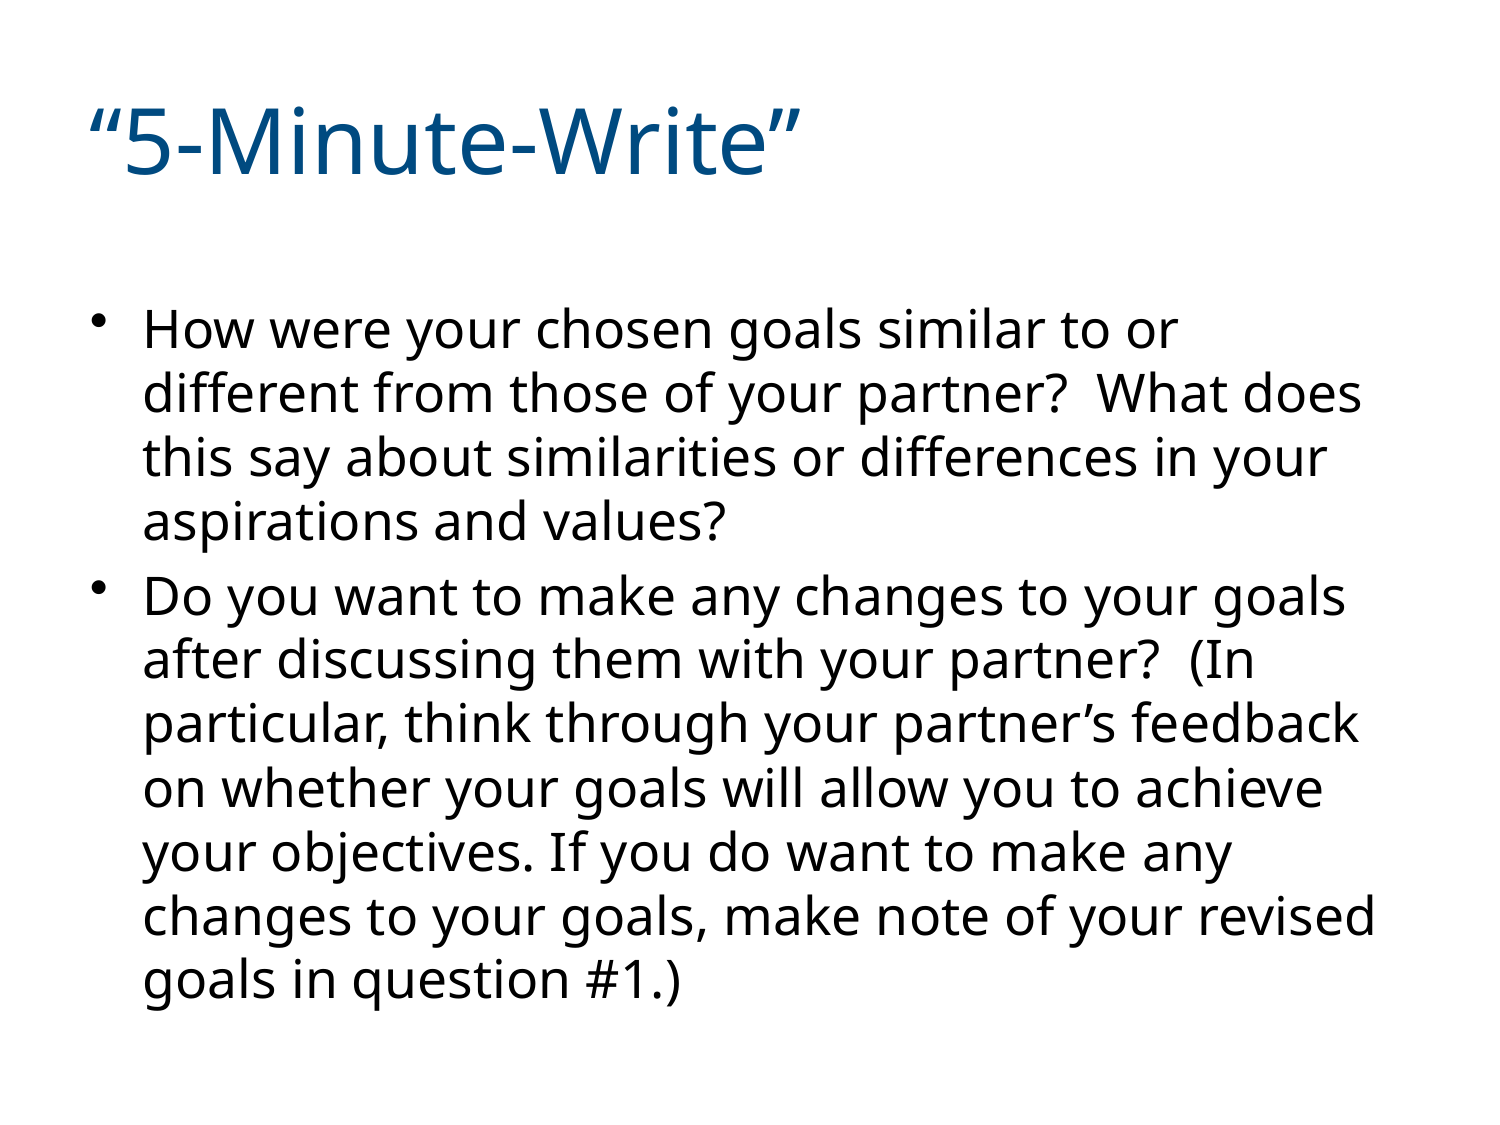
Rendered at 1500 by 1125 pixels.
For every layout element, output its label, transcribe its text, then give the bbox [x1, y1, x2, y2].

title “5-Minute-Write” [75, 75, 1425, 263]
list How were your chosen goals similar to or different from those of your partner? What does this say about similarities or differences in your aspirations and values? Do you want to make any changes to your goals after discussing them with your partner? (In particular, think through your partner’s feedback on whether your goals will allow you to achieve your objectives. If you do want to make any changes to your goals, make note of your revised goals in question #1.) [75, 287, 1425, 1030]
